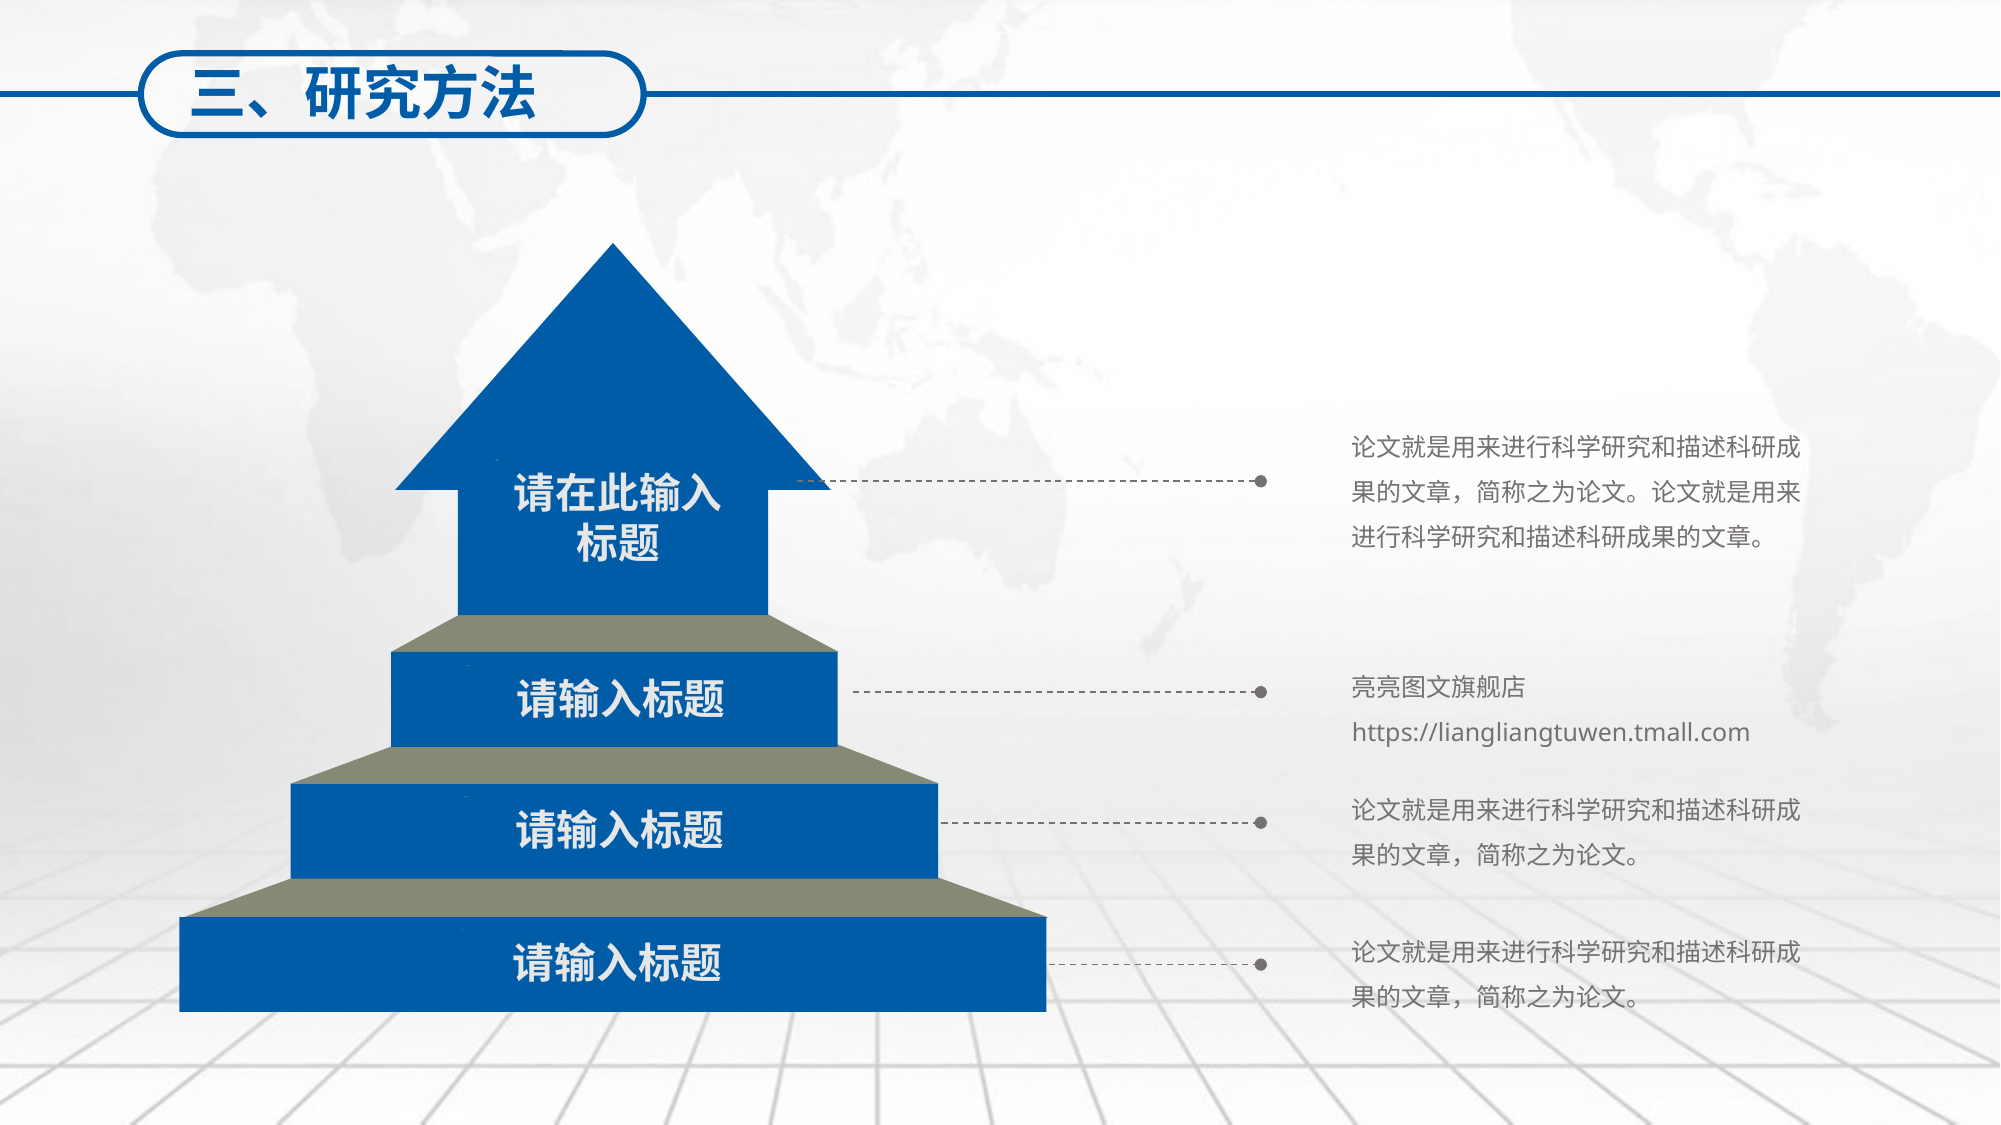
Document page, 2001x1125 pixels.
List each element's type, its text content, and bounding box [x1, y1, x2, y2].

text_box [109, 49, 644, 136]
picture [0, 0, 2001, 1125]
text_box 论文就是用来进行科学研究和描述科研成果的文章，简称之为论文。 [1336, 914, 1821, 1020]
text_box 亮亮图文旗舰店 https://liangliangtuwen.tmall.com [1336, 649, 1821, 755]
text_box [179, 242, 1049, 1013]
text_box 论文就是用来进行科学研究和描述科研成果的文章，简称之为论文。论文就是用来进行科学研究和描述科研成果的文章。 [1336, 409, 1821, 560]
text_box 论文就是用来进行科学研究和描述科研成果的文章，简称之为论文。 [1336, 772, 1821, 878]
